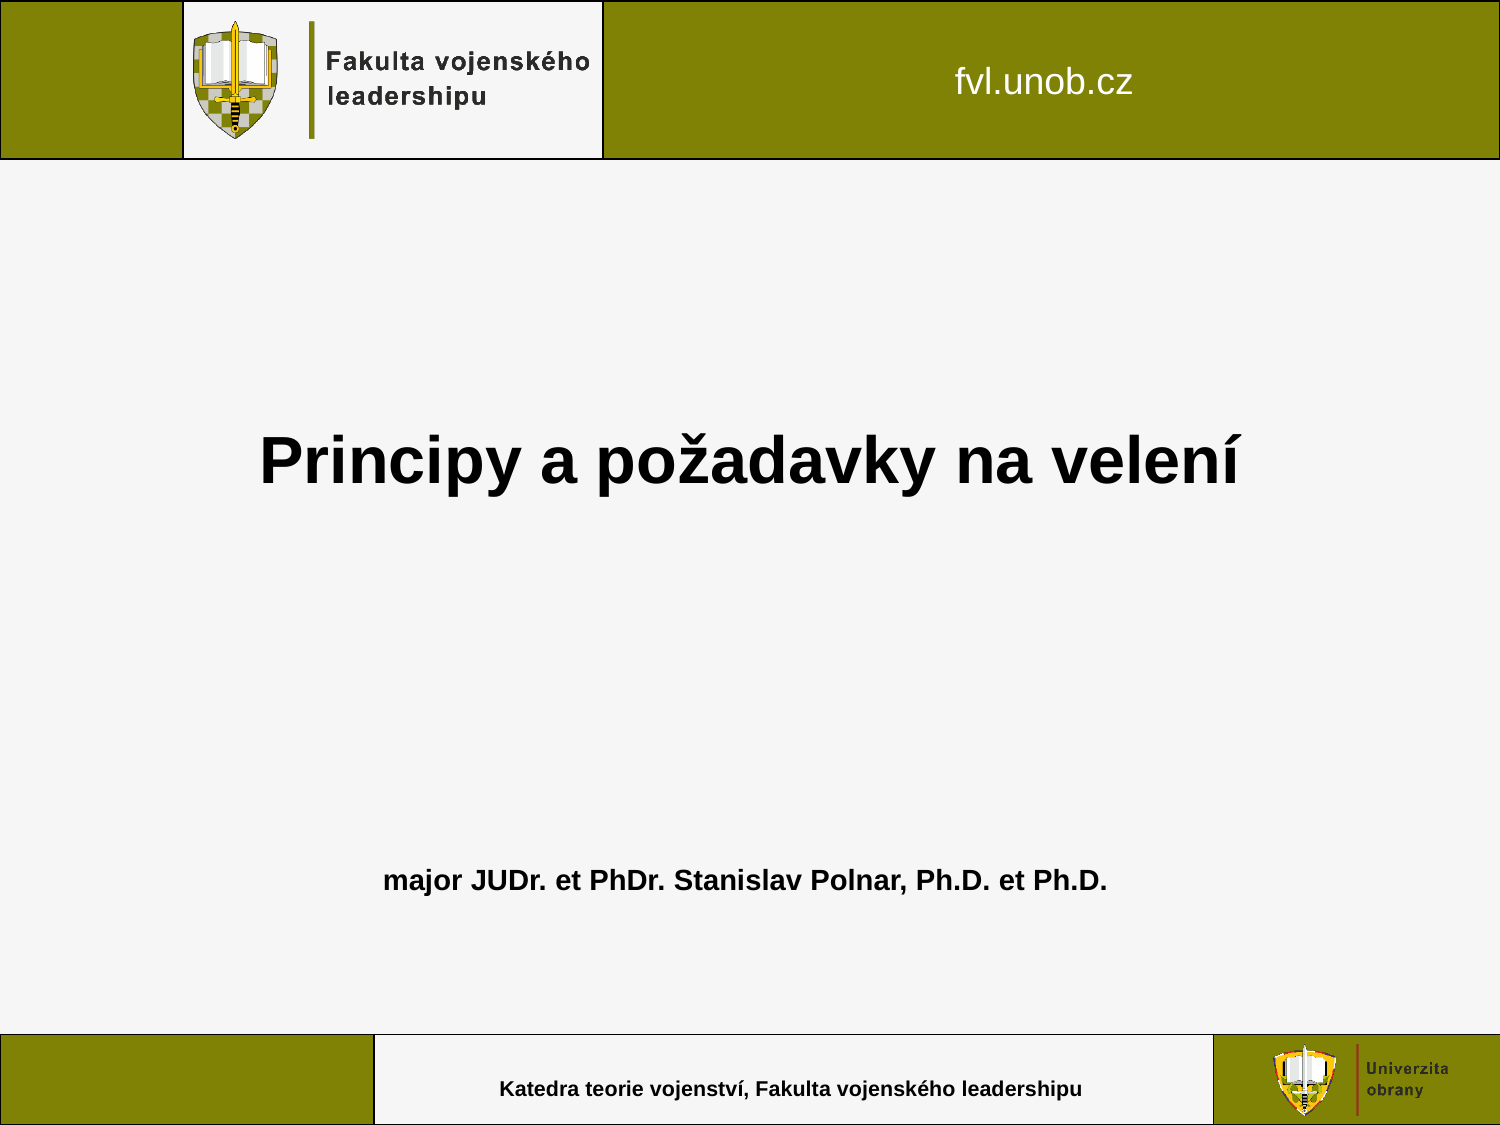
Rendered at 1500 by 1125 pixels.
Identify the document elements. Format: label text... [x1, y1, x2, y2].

subtitle major JUDr. et PhDr. Stanislav Polnar, Ph.D. et Ph.D. [187, 590, 1313, 1011]
title Principy a požadavky na velení [112, 184, 1388, 576]
text_box Katedra teorie vojenství, Fakulta vojenského leadershipu [376, 1035, 1207, 1110]
picture [193, 21, 589, 139]
picture [1273, 1044, 1448, 1116]
